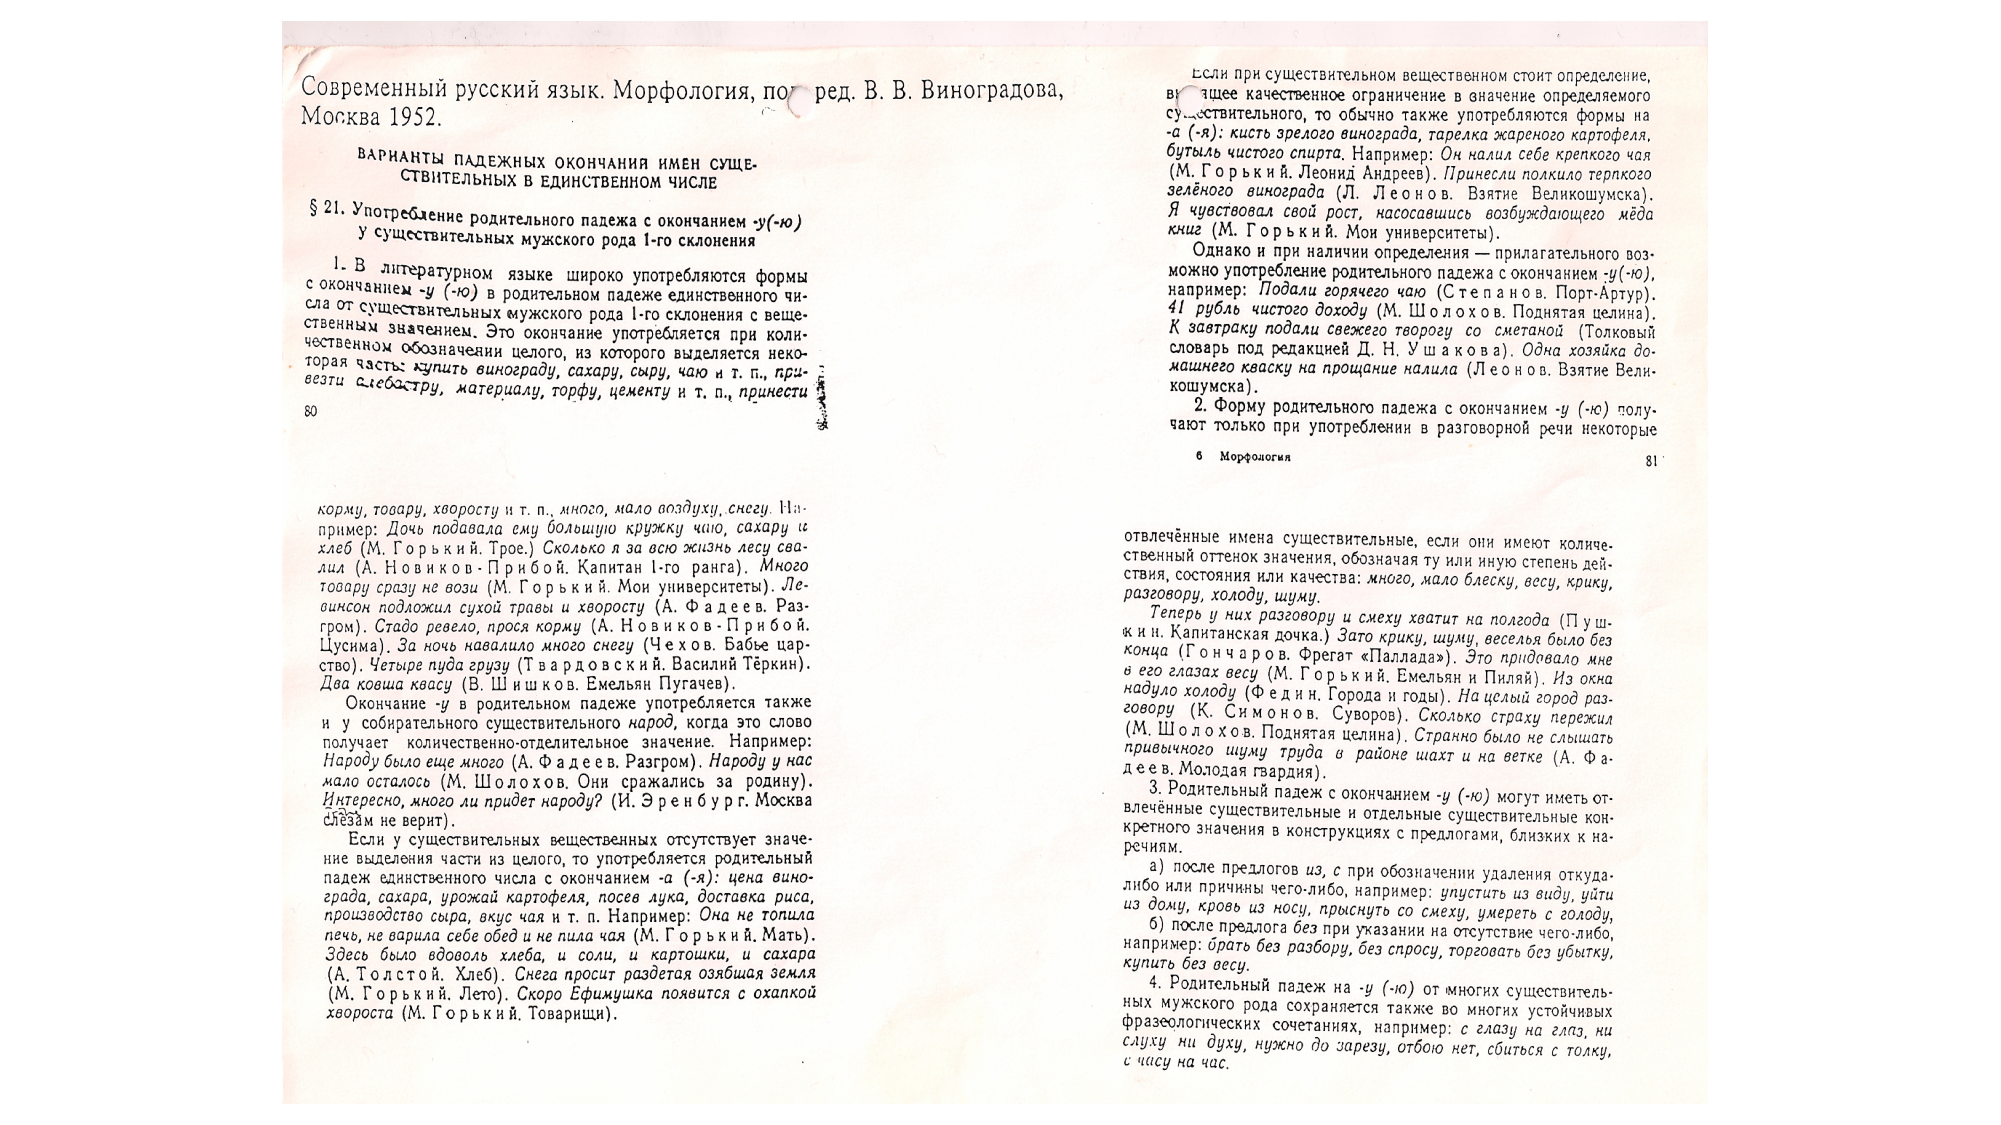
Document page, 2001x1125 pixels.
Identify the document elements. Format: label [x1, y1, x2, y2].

picture [282, 21, 1708, 1104]
